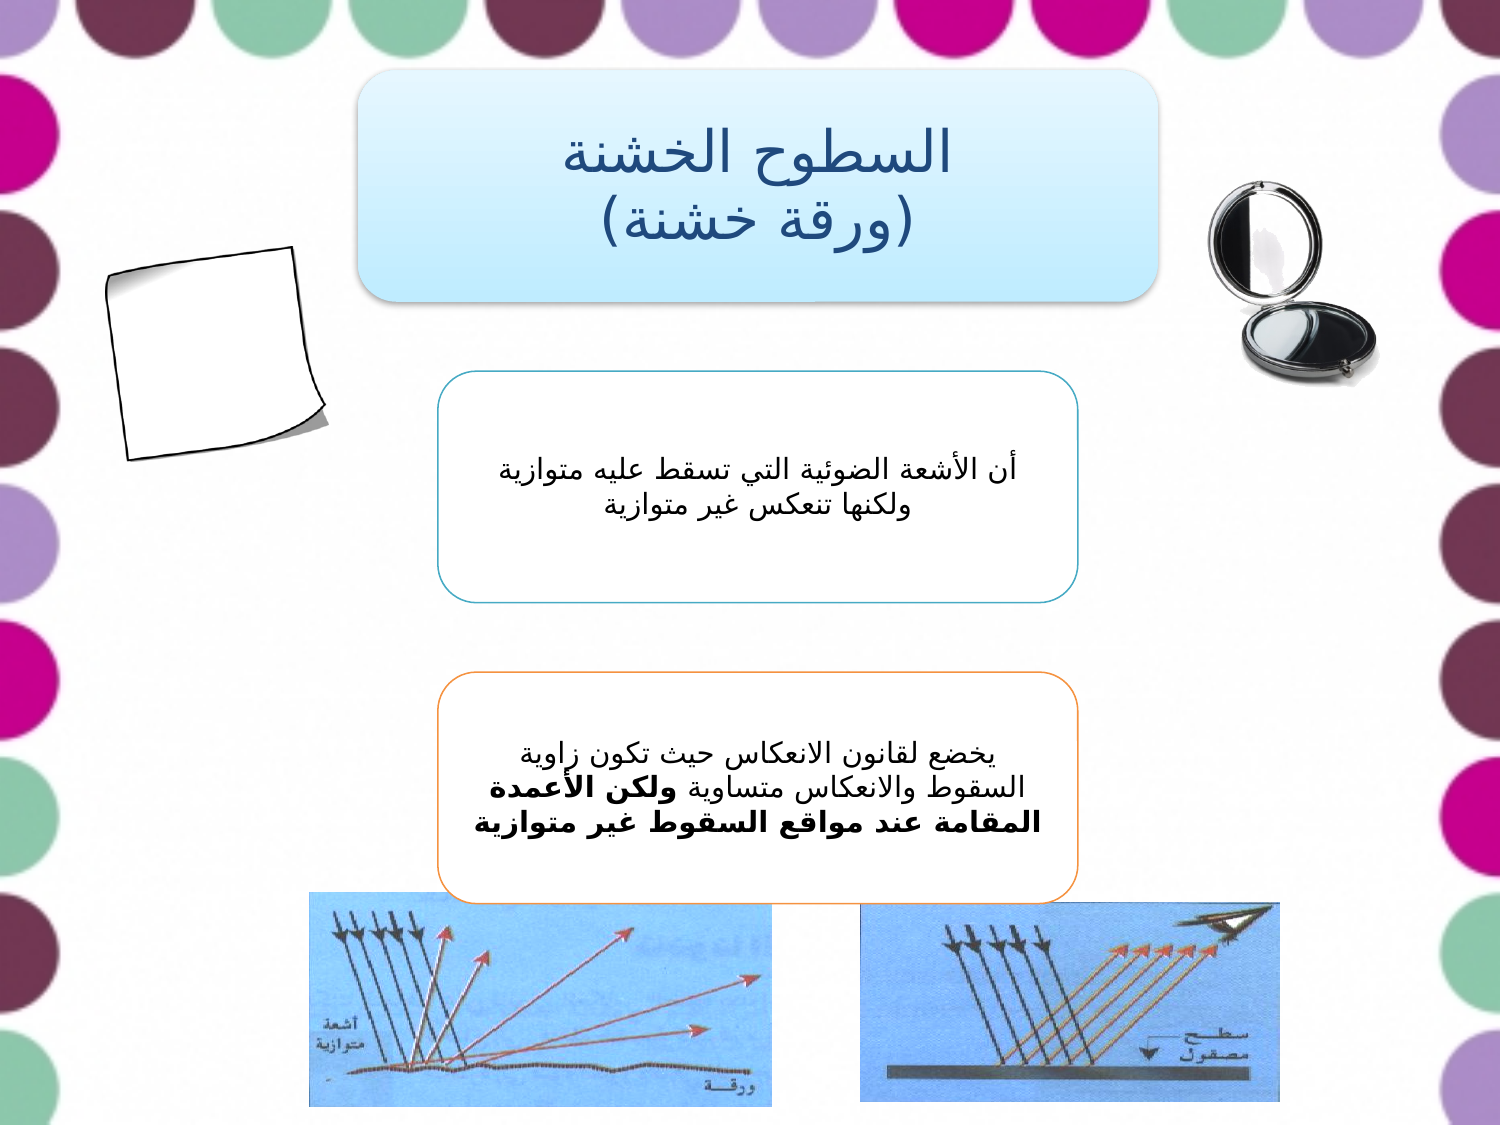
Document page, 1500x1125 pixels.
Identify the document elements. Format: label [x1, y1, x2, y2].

picture [0, 0, 1500, 1125]
text_box [257, 70, 1259, 904]
